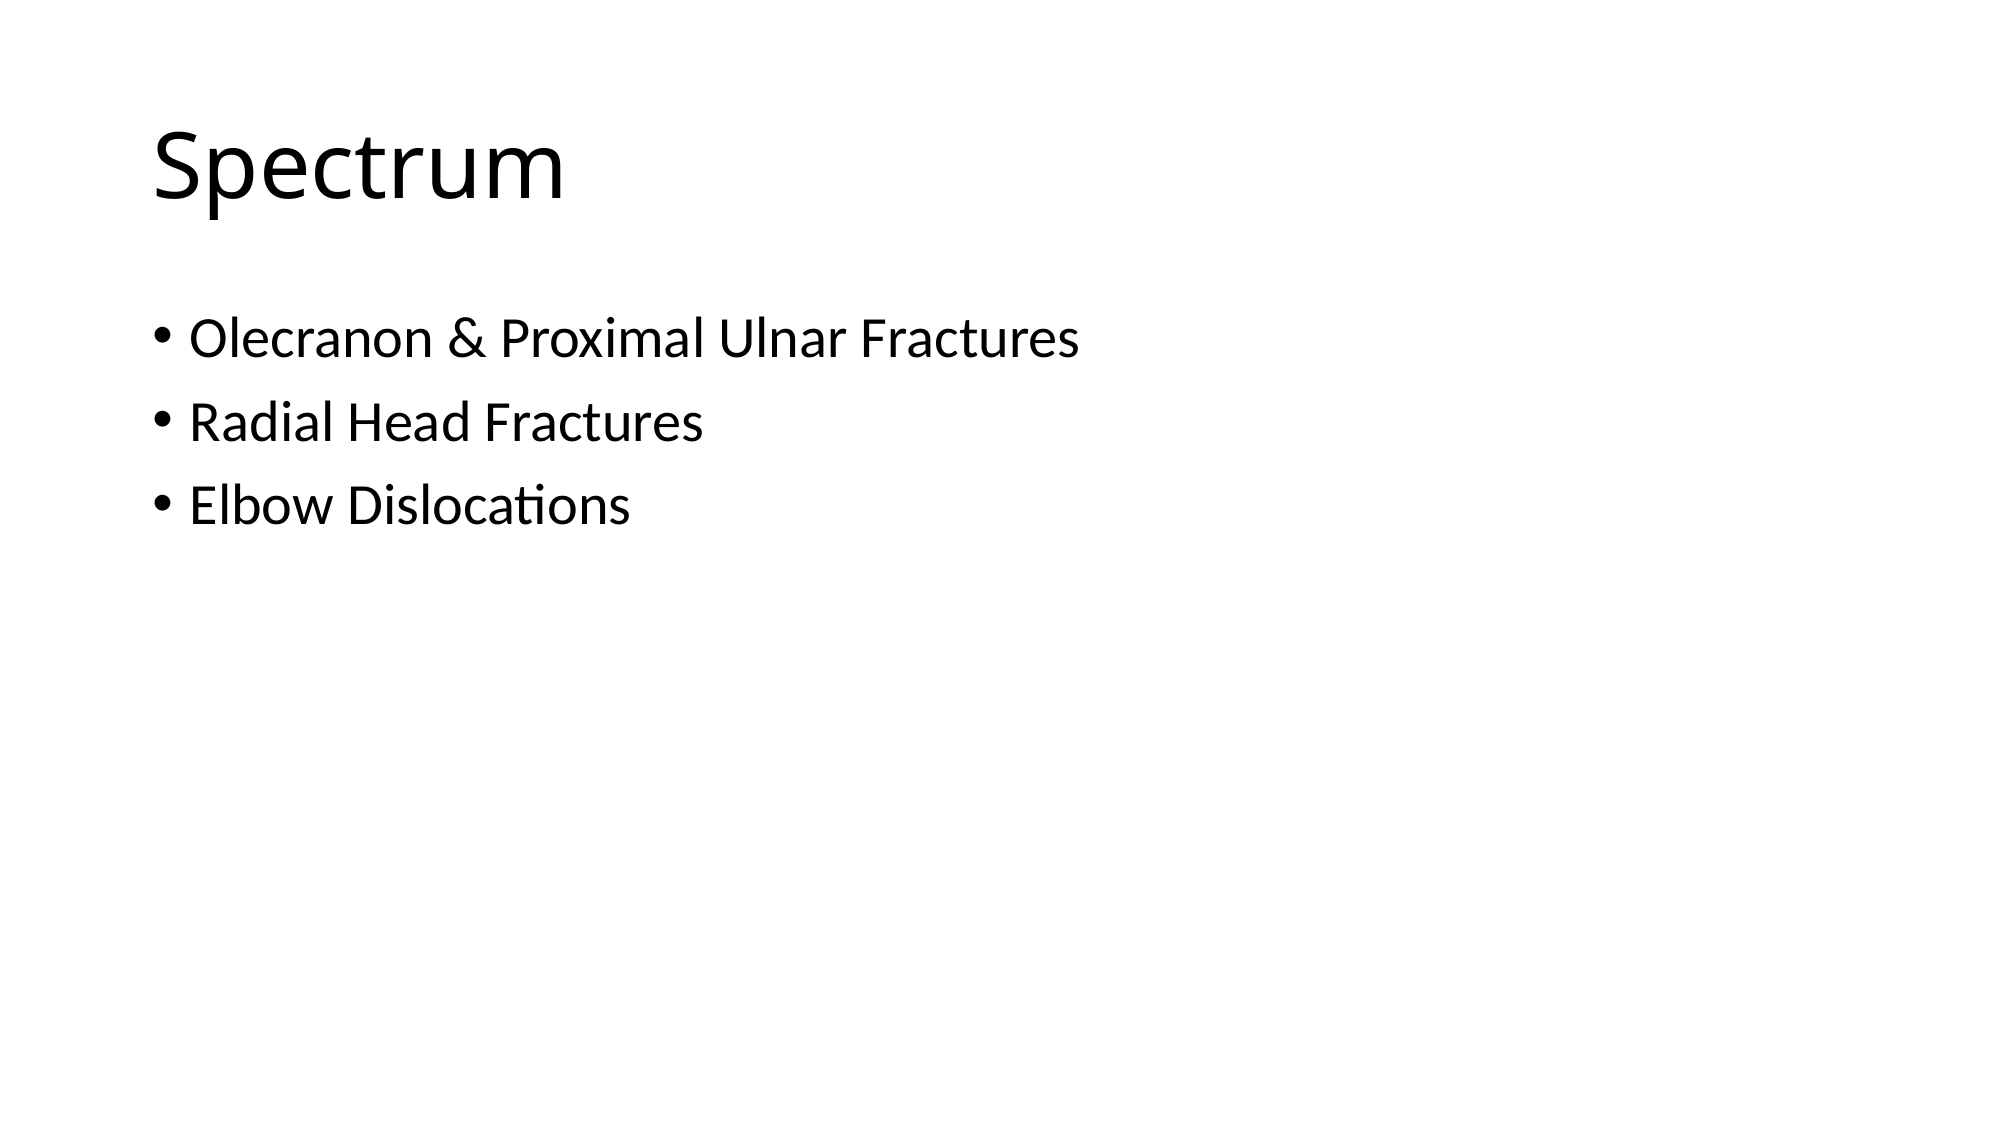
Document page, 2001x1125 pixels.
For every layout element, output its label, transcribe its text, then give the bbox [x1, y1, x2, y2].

list Olecranon & Proximal Ulnar Fractures Radial Head Fractures Elbow Dislocations [137, 299, 1863, 1014]
title Spectrum [137, 59, 1863, 278]
